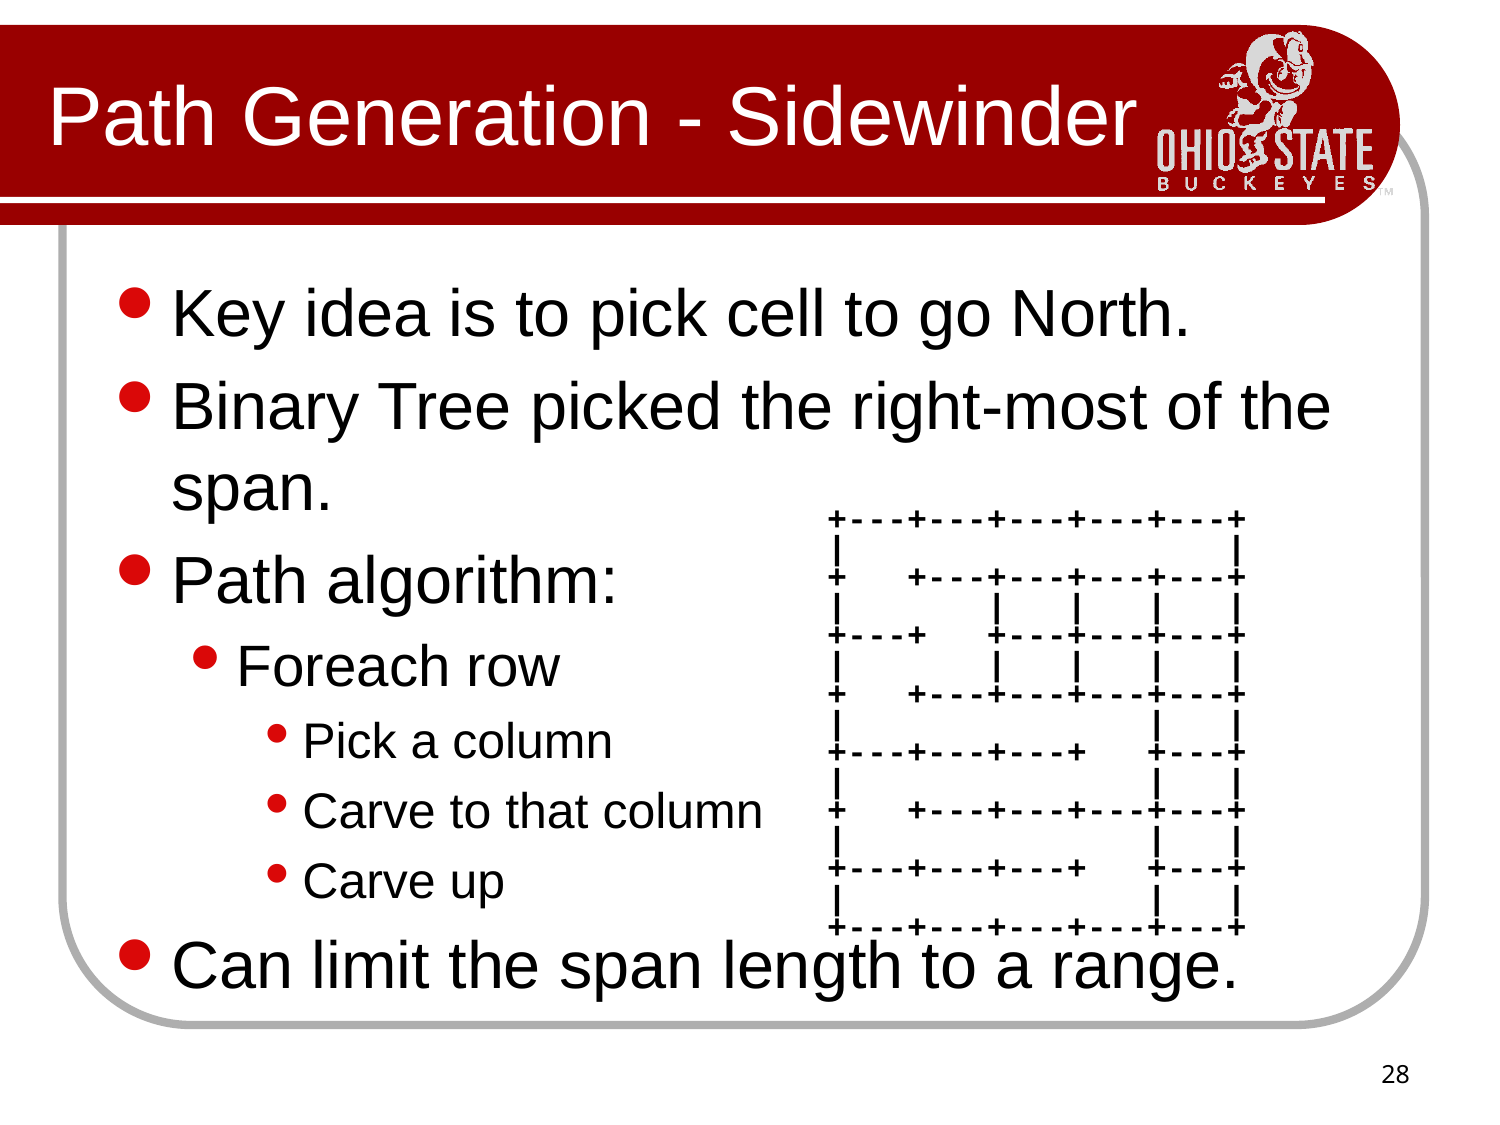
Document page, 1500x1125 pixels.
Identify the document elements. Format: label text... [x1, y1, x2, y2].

text_box +---+---+---+---+---+ | | + +---+---+---+---+ | | | | | +---+ +---+---+---+ | | | | | + +---+---+---+---+ | | | +---+---+---+ +---+ | | | + +---+---+---+---+ | | | +---+---+---+ +---+ | | | +---+---+---+---+---+ [812, 499, 1338, 953]
slide_number 28 [1074, 1024, 1426, 1101]
list Key idea is to pick cell to go North. Binary Tree picked the right-most of the span. Path algorithm: Foreach row Pick a column Carve to that column Carve up Can limit the span length to a range. [99, 262, 1401, 988]
title Path Generation - Sidewinder [31, 37, 1201, 188]
